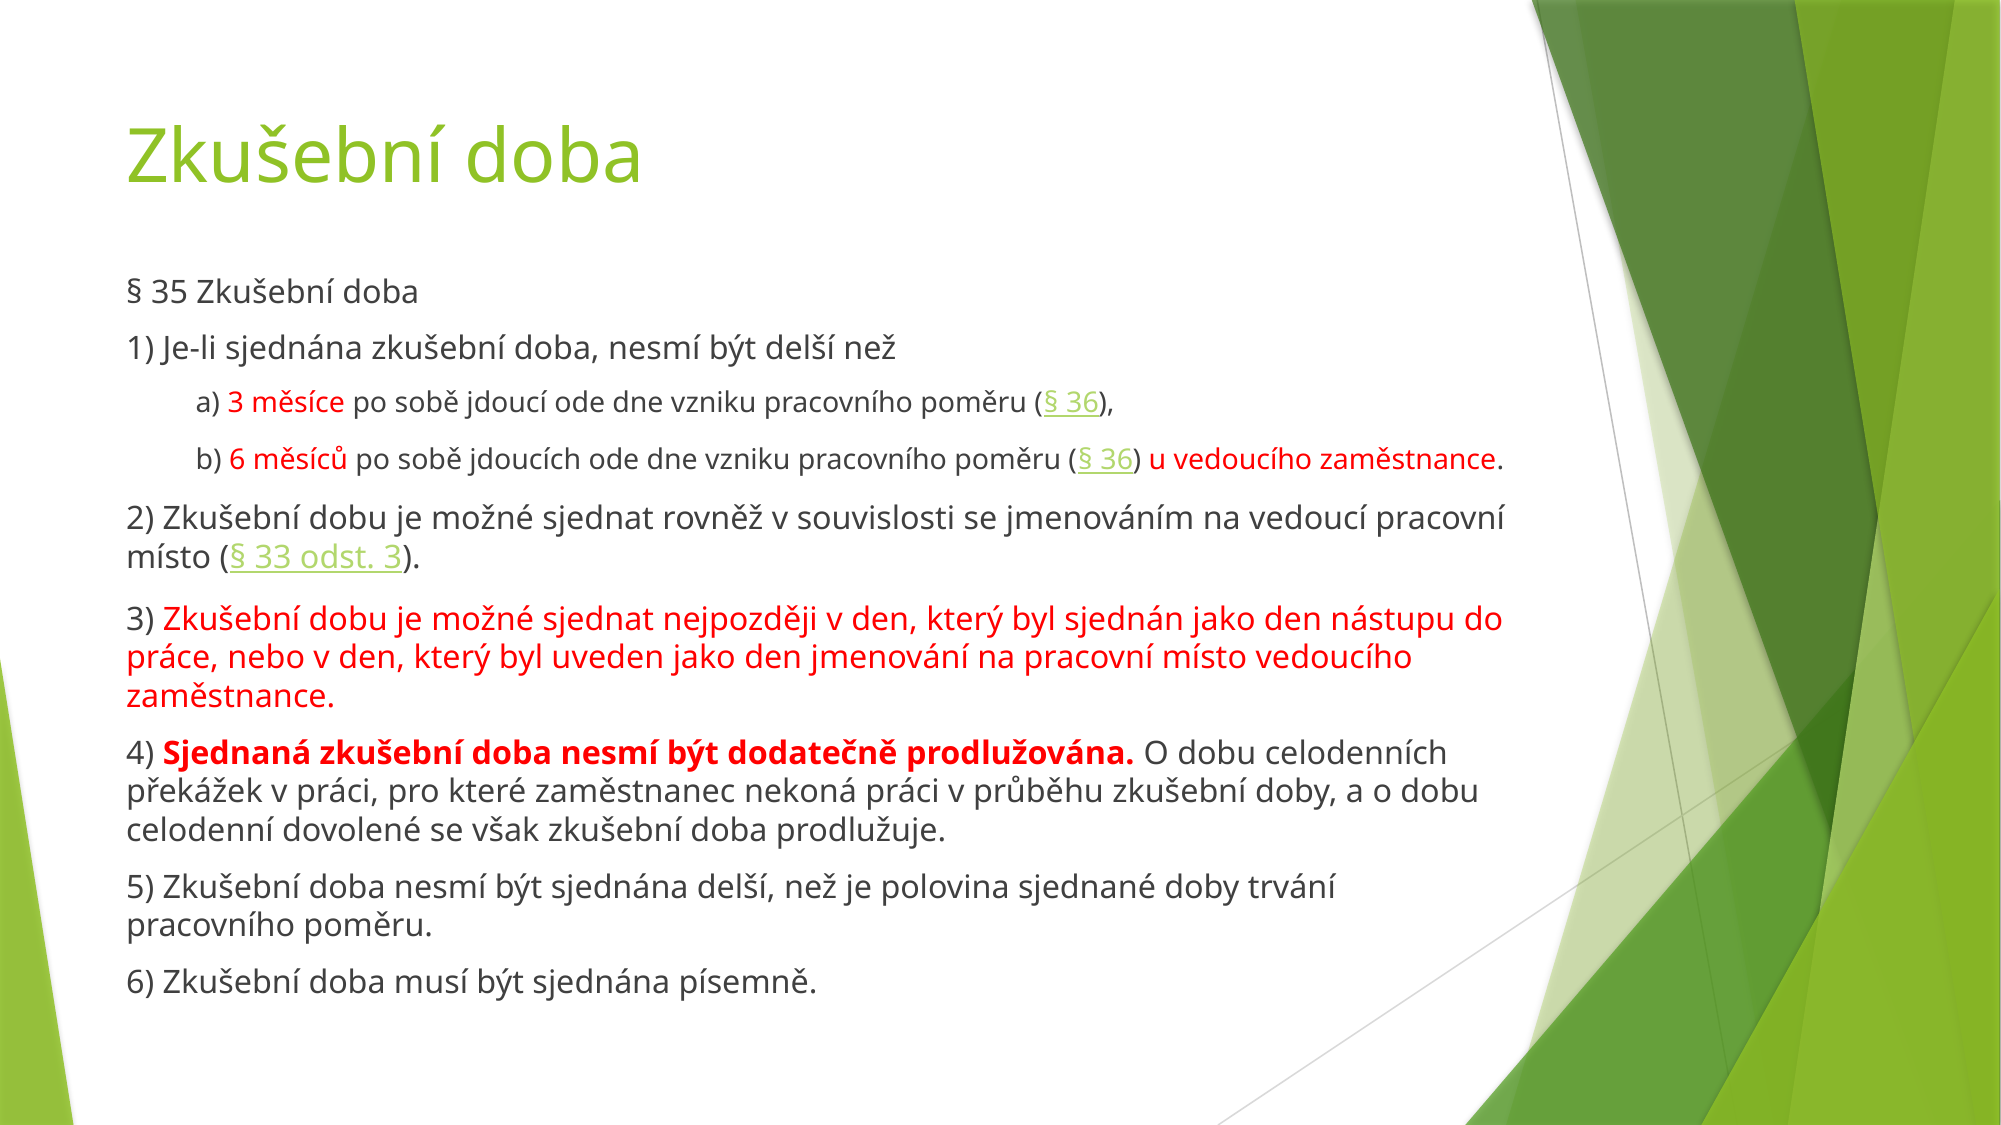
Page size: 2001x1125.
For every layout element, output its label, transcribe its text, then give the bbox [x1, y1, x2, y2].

list § 35 Zkušební doba 1) Je-li sjednána zkušební doba, nesmí být delší než a) 3 měsíce po sobě jdoucí ode dne vzniku pracovního poměru (§ 36), b) 6 měsíců po sobě jdoucích ode dne vzniku pracovního poměru (§ 36) u vedoucího zaměstnance. 2) Zkušební dobu je možné sjednat rovněž v souvislosti se jmenováním na vedoucí pracovní místo (§ 33 odst. 3). 3) Zkušební dobu je možné sjednat nejpozději v den, který byl sjednán jako den nástupu do práce, nebo v den, který byl uveden jako den jmenování na pracovní místo vedoucího zaměstnance. 4) Sjednaná zkušební doba nesmí být dodatečně prodlužována. O dobu celodenních překážek v práci, pro které zaměstnanec nekoná práci v průběhu zkušební doby, a o dobu celodenní dovolené se však zkušební doba prodlužuje. 5) Zkušební doba nesmí být sjednána delší, než je polovina sjednané doby trvání pracovního poměru. 6) Zkušební doba musí být sjednána písemně. [111, 263, 1522, 1035]
title Zkušební doba [111, 99, 1522, 263]
